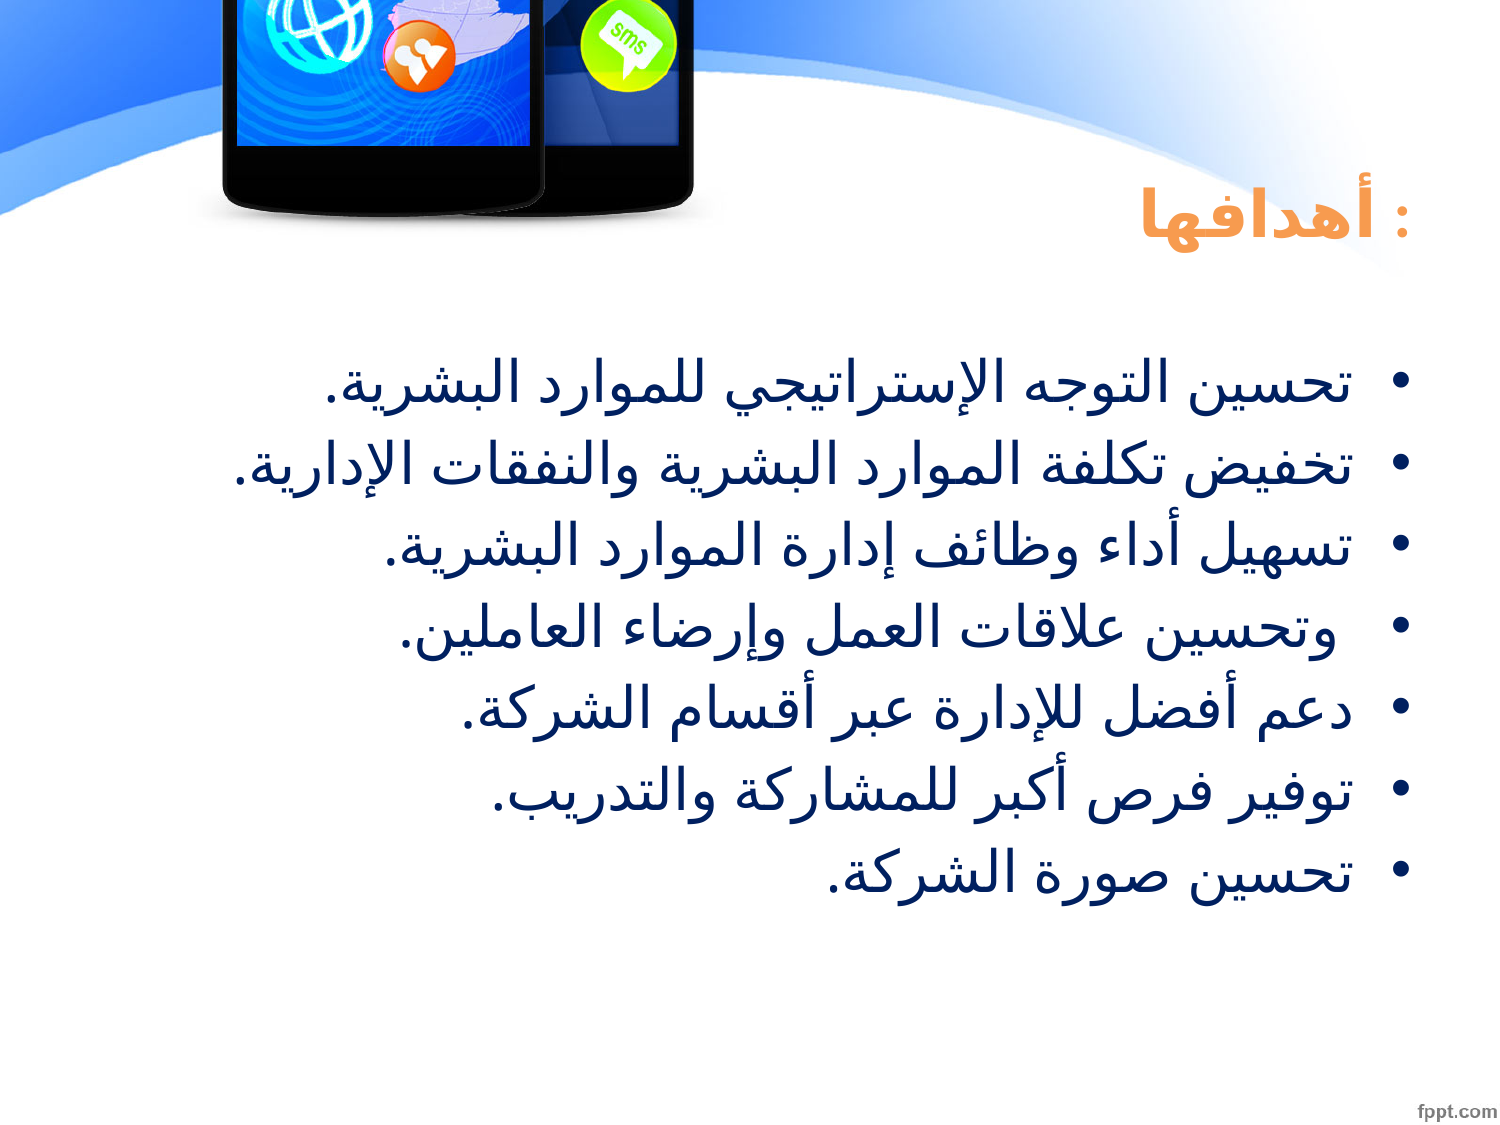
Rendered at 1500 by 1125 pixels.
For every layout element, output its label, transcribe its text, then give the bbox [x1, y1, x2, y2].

title أهدافها : [714, 164, 1427, 337]
list تحسين التوجه الإستراتيجي للموارد البشرية. تخفيض تكلفة الموارد البشرية والنفقات الإدارية. تسهيل أداء وظائف إدارة الموارد البشرية. وتحسين علاقات العمل وإرضاء العاملين. دعم أفضل للإدارة عبر أقسام الشركة. توفير فرص أكبر للمشاركة والتدريب. تحسين صورة الشركة. [73, 337, 1427, 989]
picture [0, 0, 1500, 1125]
